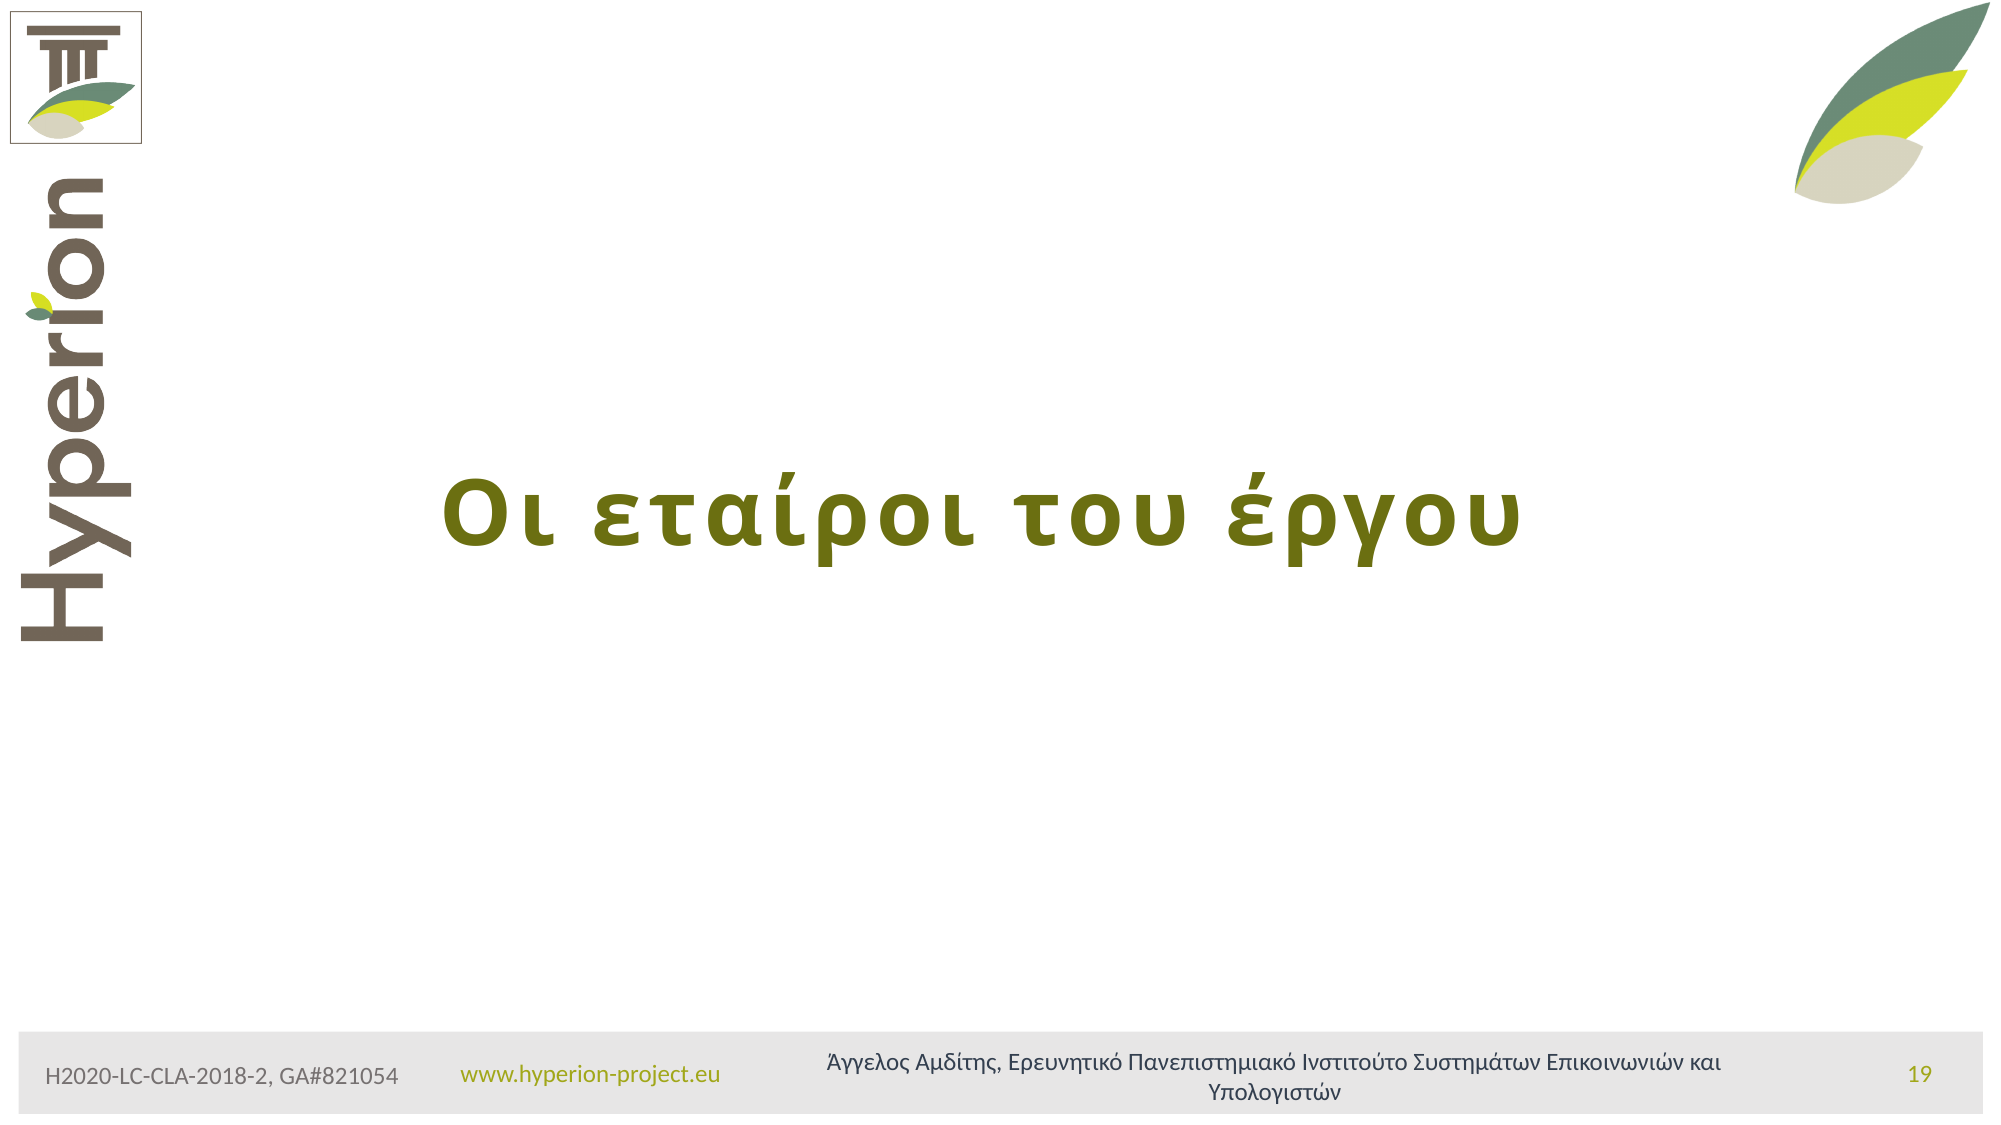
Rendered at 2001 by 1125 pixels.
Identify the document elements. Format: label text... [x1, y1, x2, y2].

picture [1729, 0, 2001, 247]
slide_number 19 [1812, 1042, 1948, 1103]
footer Άγγελος Αμδίτης, Ερευνητικό Πανεπιστημιακό Ινστιτούτο Συστημάτων Επικοινωνιών και Υπολογιστών [759, 1042, 1790, 1109]
title Οι εταίροι του έργου [276, 435, 1690, 597]
picture [13, 173, 138, 657]
picture [0, 0, 154, 157]
